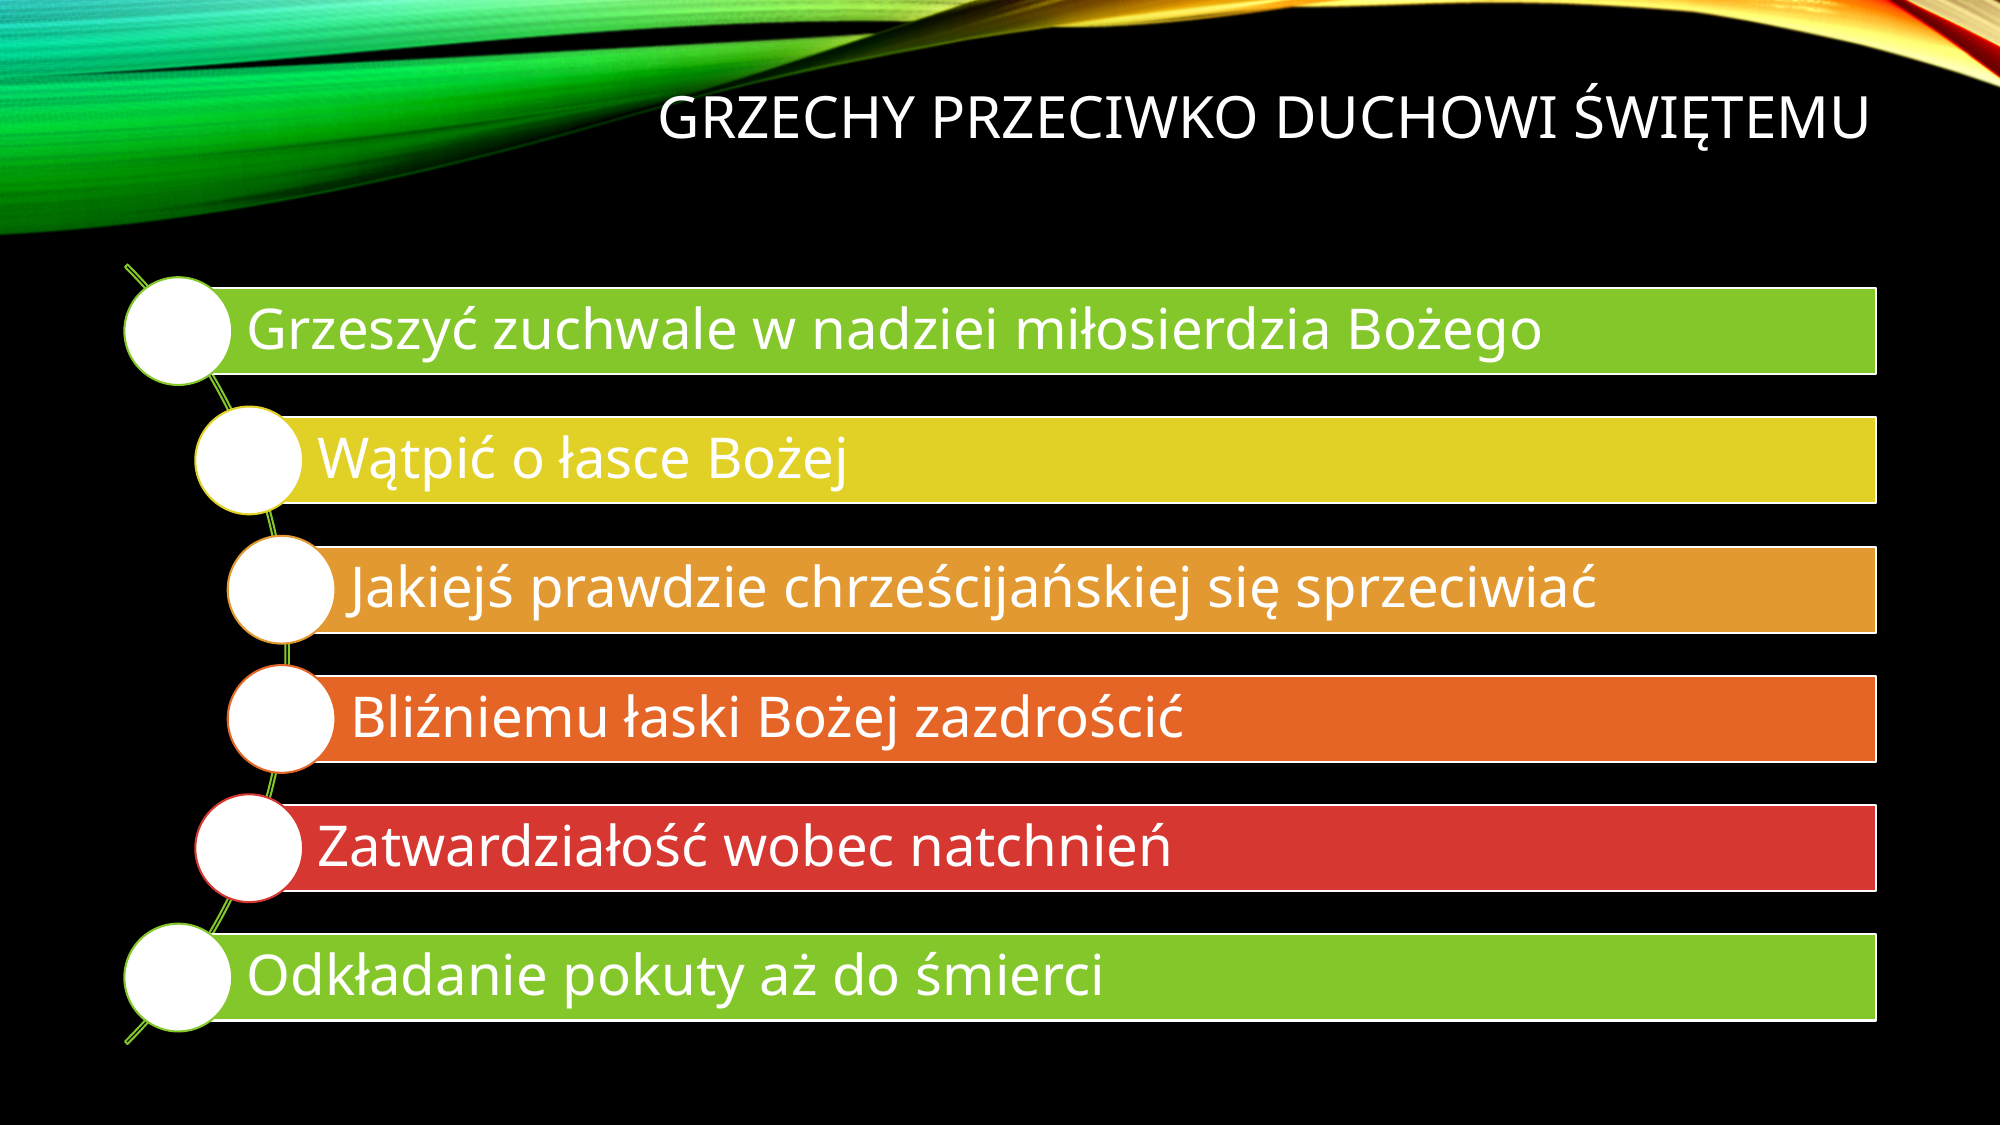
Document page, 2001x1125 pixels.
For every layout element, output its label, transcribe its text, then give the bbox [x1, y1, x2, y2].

title Grzechy przeciwko duchowi Świętemu [474, 61, 1888, 180]
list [112, 244, 1888, 1064]
picture [0, 0, 2000, 237]
